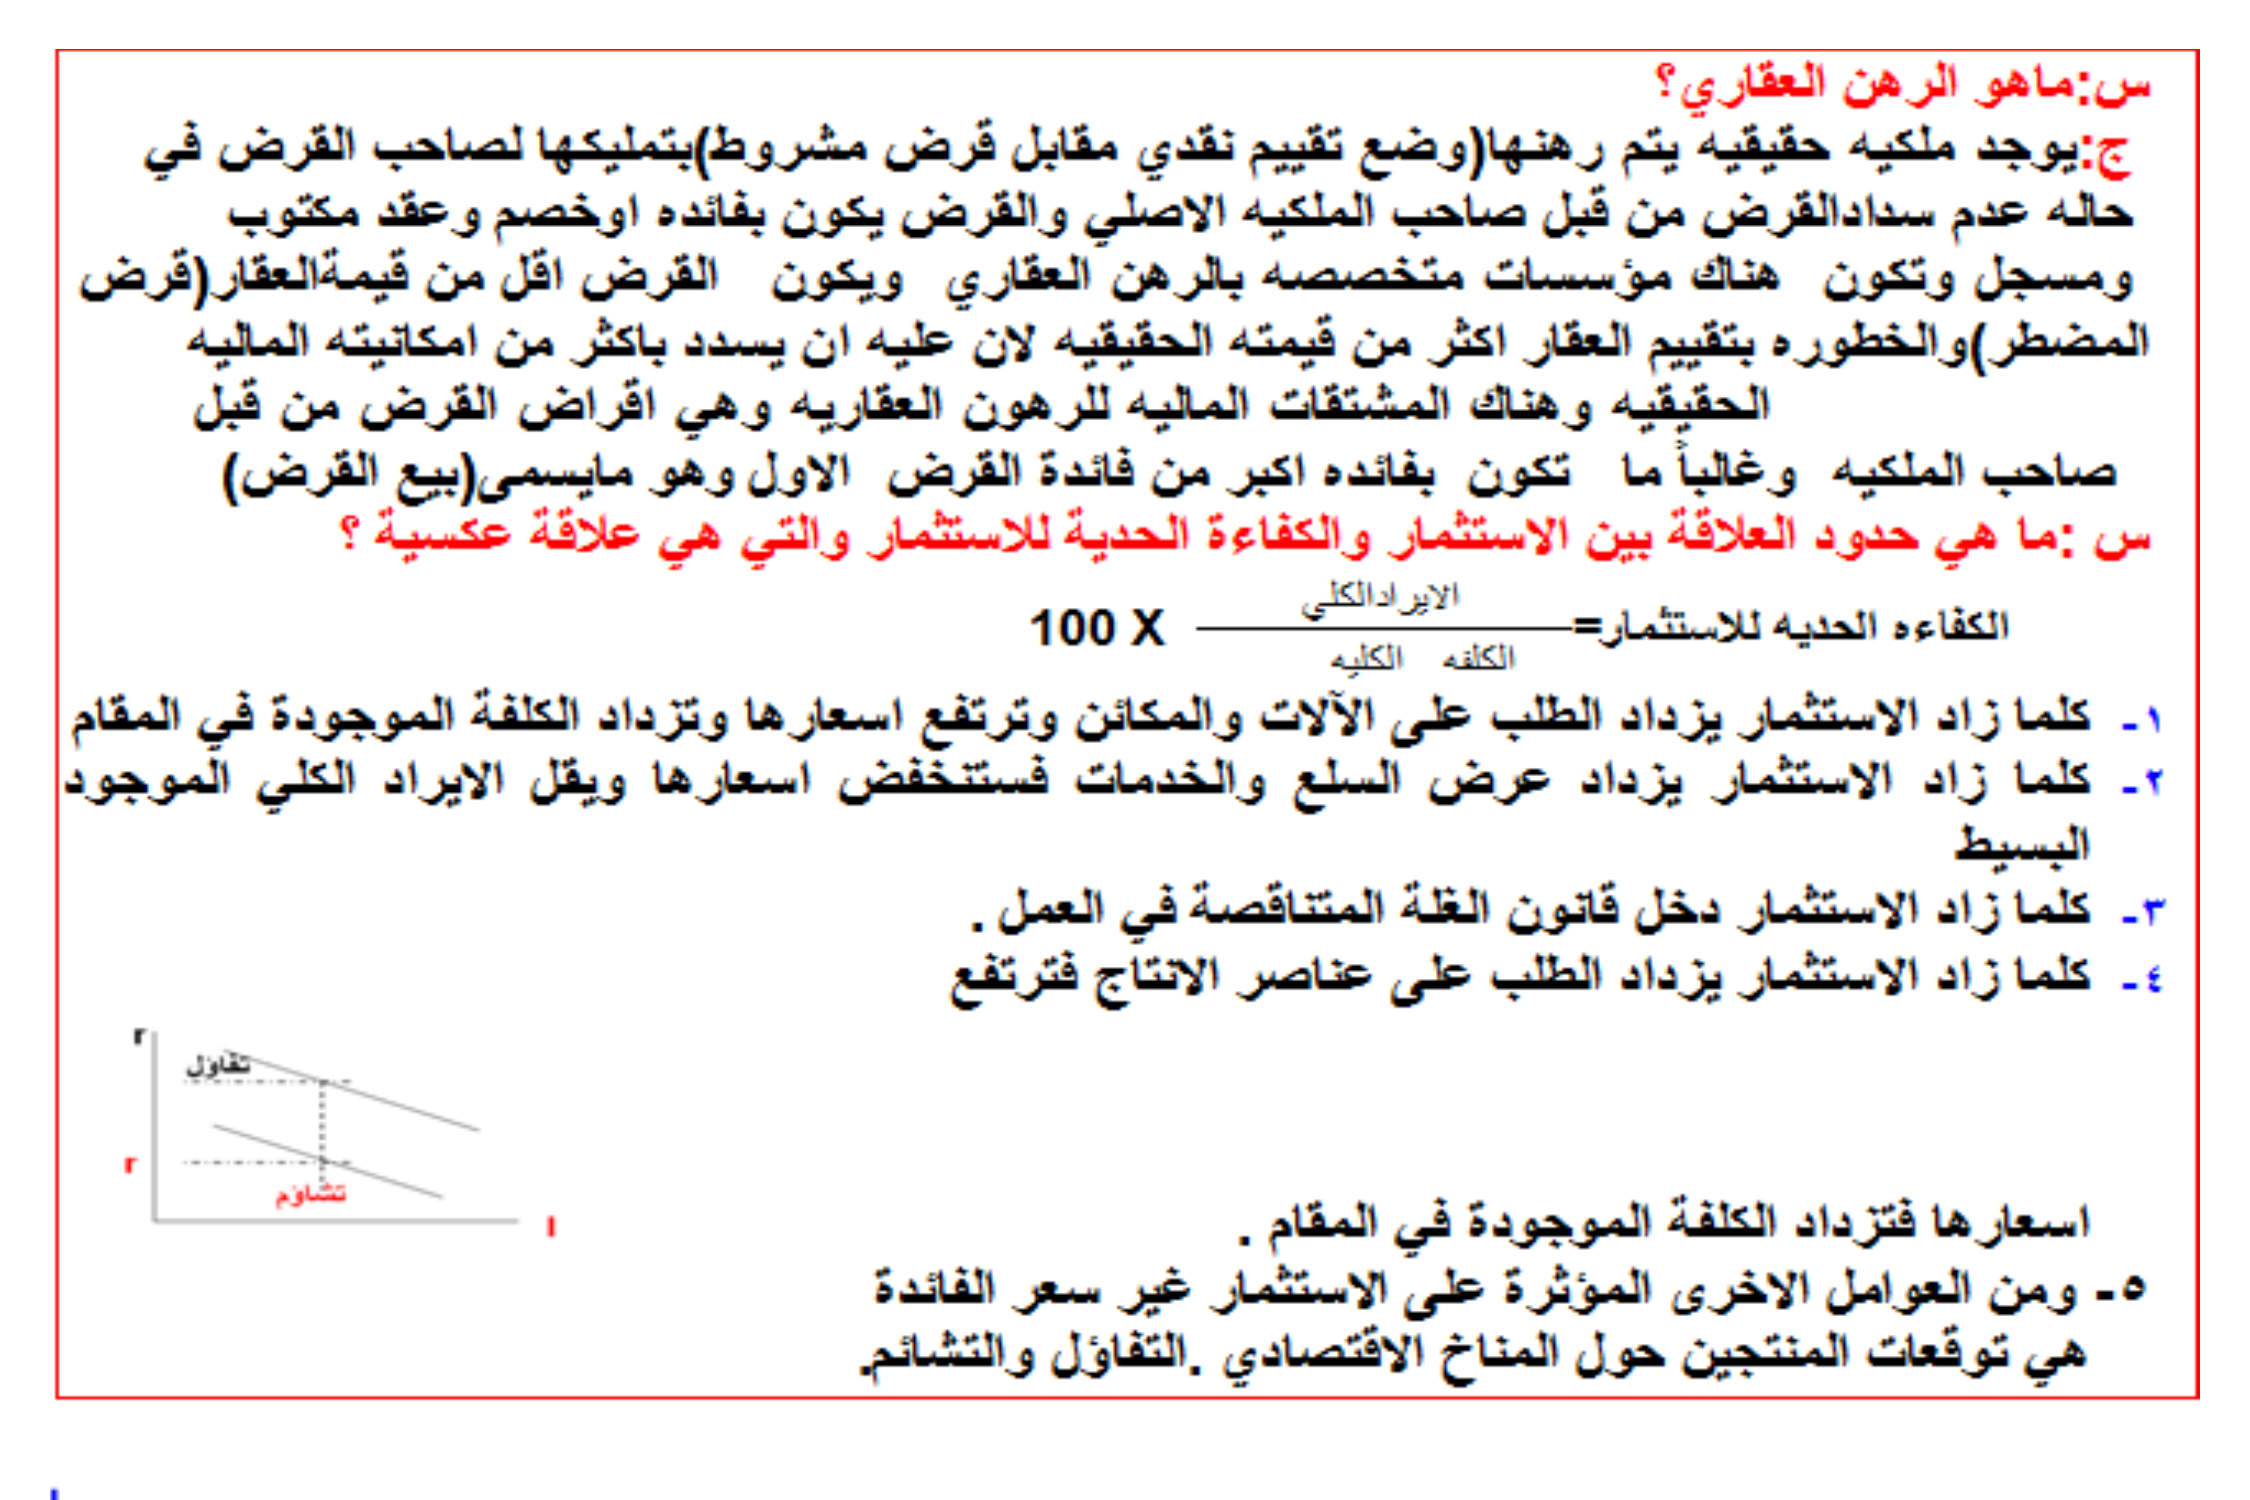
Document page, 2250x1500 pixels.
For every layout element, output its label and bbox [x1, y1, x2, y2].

list [49, 49, 2201, 1500]
